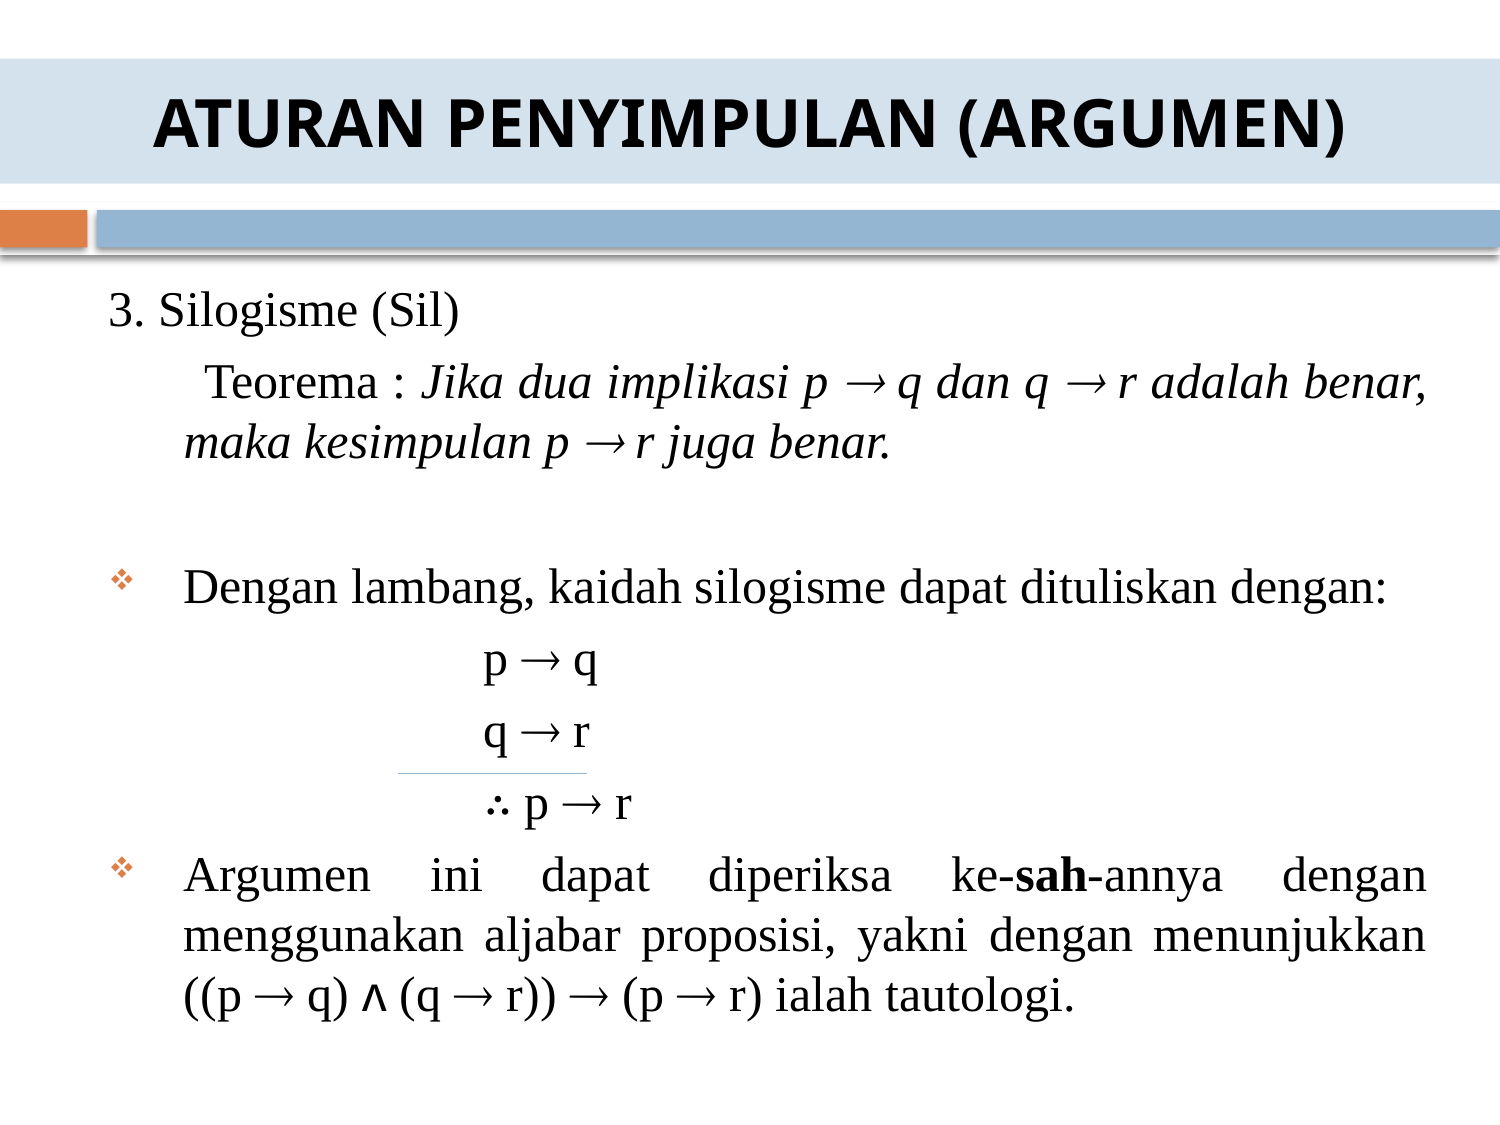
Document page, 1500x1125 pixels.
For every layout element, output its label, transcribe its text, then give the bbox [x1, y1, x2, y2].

list 3. Silogisme (Sil) Teorema : Jika dua implikasi p  q dan q  r adalah benar, maka kesimpulan p  r juga benar. Dengan lambang, kaidah silogisme dapat dituliskan dengan: p  q q  r ∴ p  r Argumen ini dapat diperiksa ke-sah-annya dengan menggunakan aljabar proposisi, yakni dengan menunjukkan ((p  q) ᴧ (q  r))  (p  r) ialah tautologi. [93, 269, 1442, 1125]
text_box ATURAN PENYIMPULAN (ARGUMEN) [0, 58, 1500, 184]
